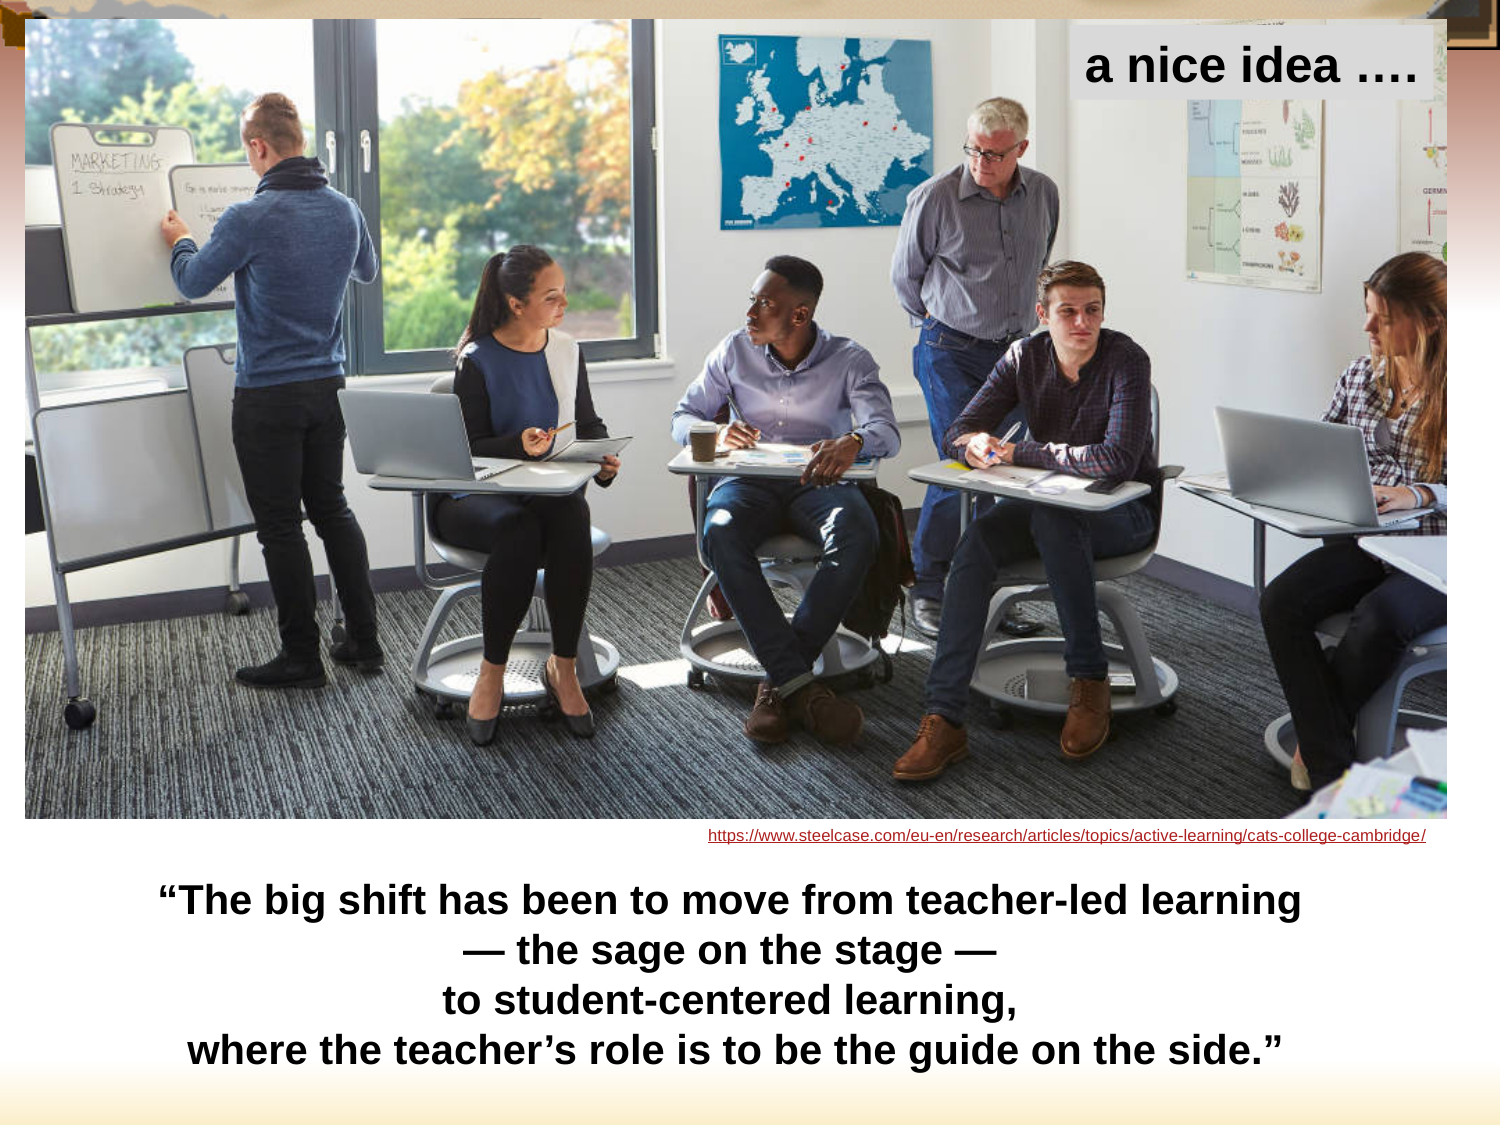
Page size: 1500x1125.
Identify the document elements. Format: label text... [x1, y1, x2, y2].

text_box “The big shift has been to move from teacher-led learning — the sage on the stage — to student-centered learning, where the teacher’s role is to be the guide on the side.” [25, 865, 1447, 1080]
text_box https://www.steelcase.com/eu-en/research/articles/topics/active-learning/cats-college-cambridge/ [693, 817, 1453, 852]
picture [0, 0, 1500, 819]
